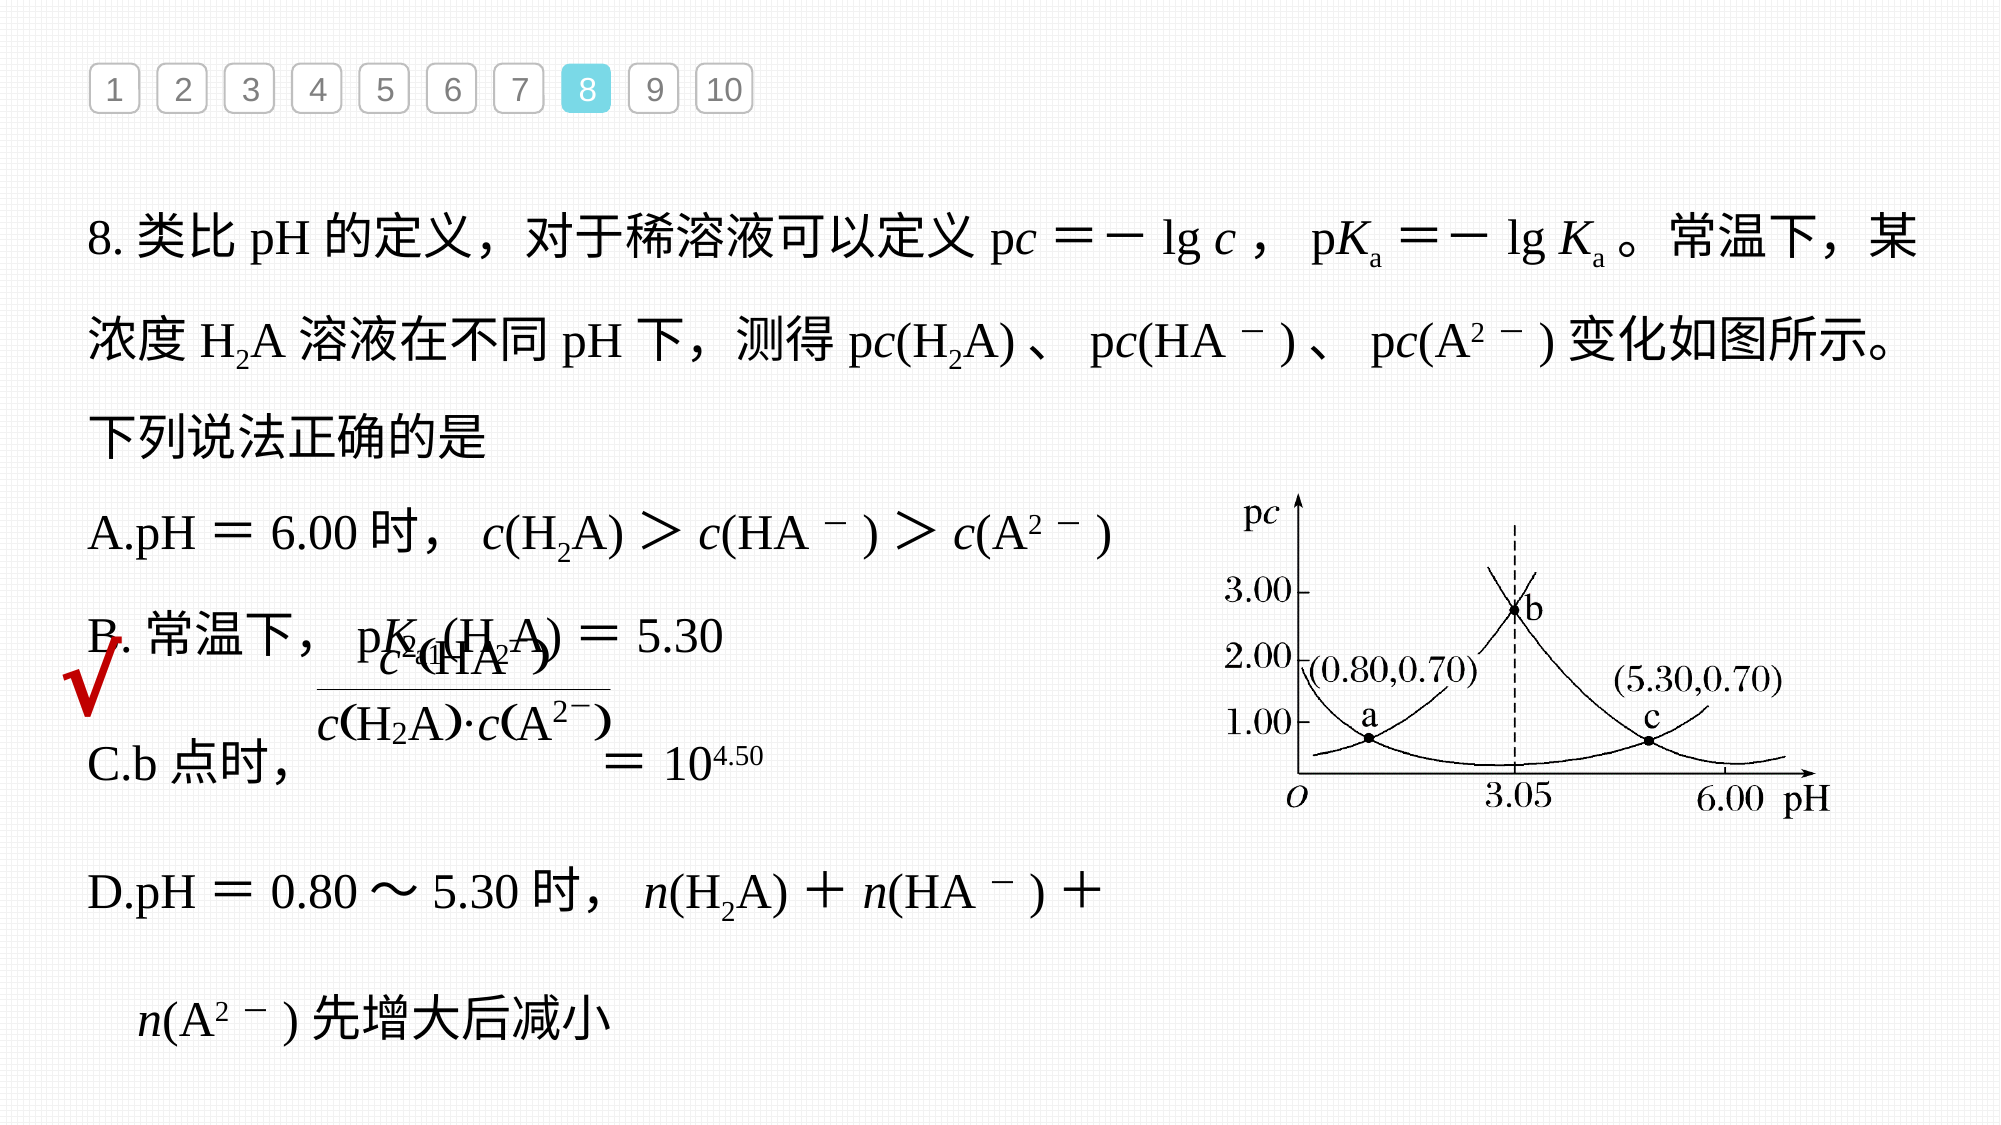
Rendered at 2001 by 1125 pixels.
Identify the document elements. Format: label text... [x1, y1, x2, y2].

text_box 1 [89, 63, 140, 113]
text_box 3 [224, 63, 275, 113]
text_box 10 [696, 63, 753, 113]
text_box 2 [157, 63, 207, 113]
text_box 8.类比pH的定义，对于稀溶液可以定义pc＝－lg c，pKa＝－lg Ka。常温下，某浓度H2A溶液在不同pH下，测得pc(H2A)、pc(HA－)、pc(A2－)变化如图所示。下列说法正确的是 A.pH＝6.00时，c(H2A)＞c(HA－)＞c(A2－) B.常温下，pKa1(H2A)＝5.30 C.b点时， ＝104.50 D.pH＝0.80～5.30时，n(H2A)＋n(HA－)＋ n(A2－)先增大后减小 [67, 160, 1940, 1057]
text_box 5 [359, 63, 409, 113]
picture [1212, 491, 1841, 823]
text_box √ [44, 614, 169, 742]
text_box 7 [494, 63, 544, 113]
text_box 6 [426, 63, 477, 113]
text_box 4 [292, 63, 342, 113]
text_box 8 [561, 63, 611, 113]
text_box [316, 609, 645, 778]
text_box 9 [628, 63, 679, 113]
